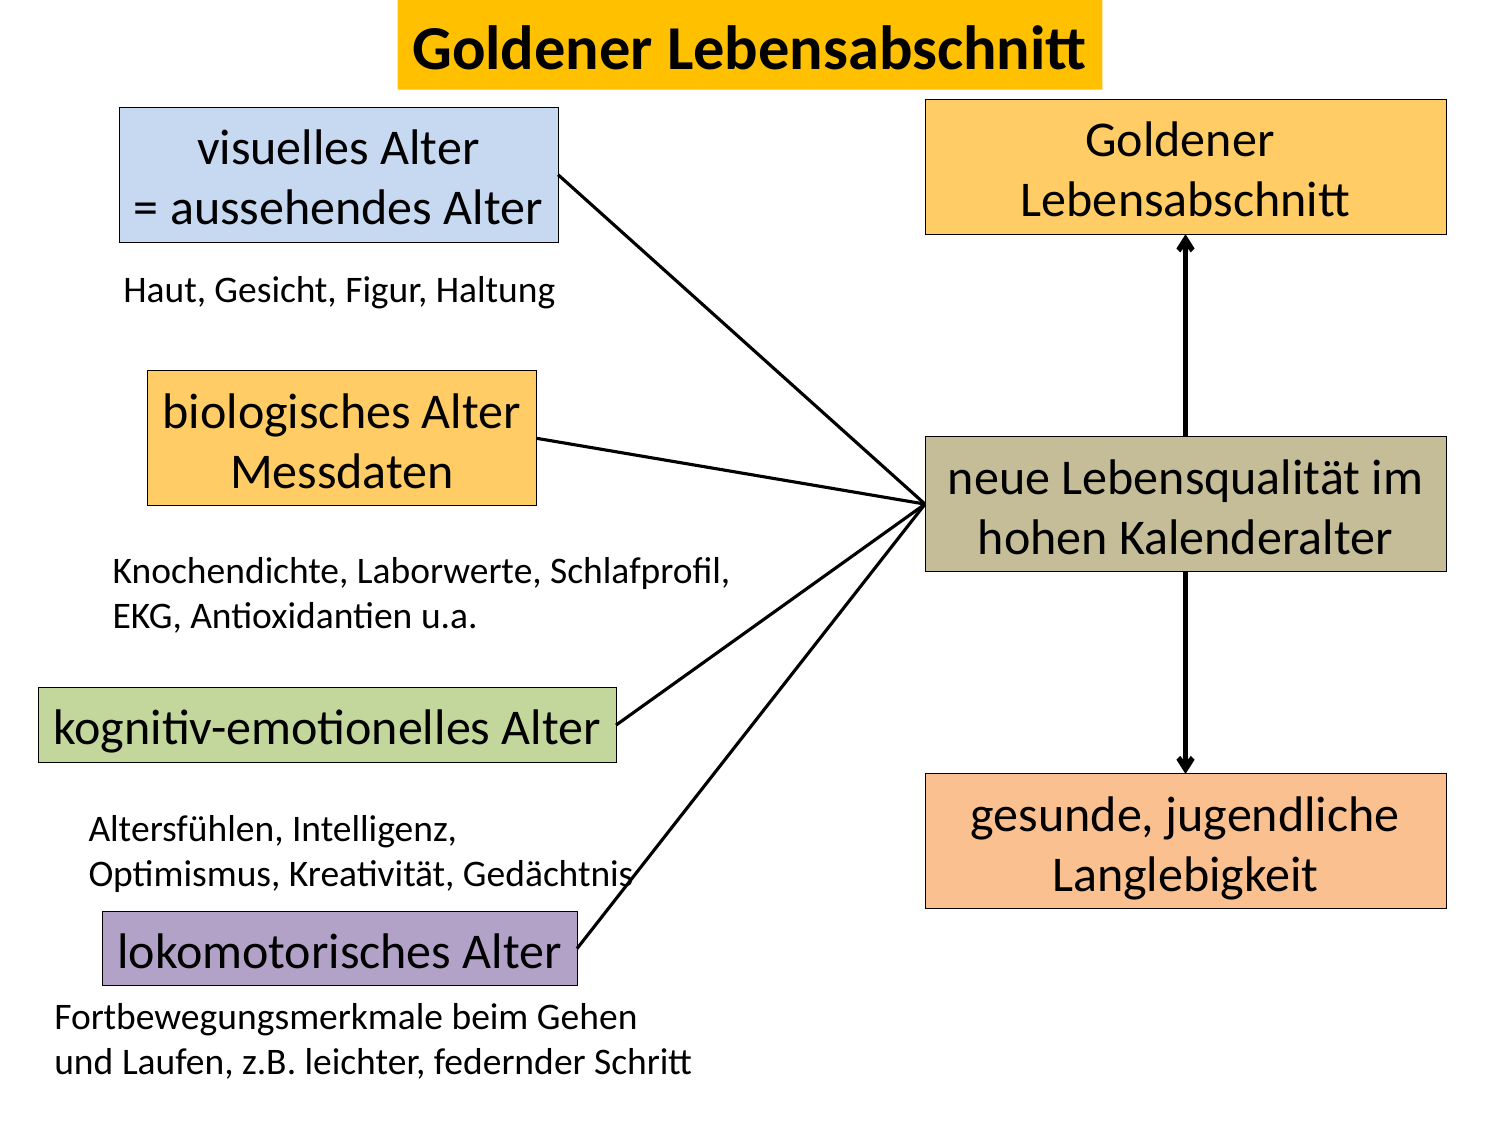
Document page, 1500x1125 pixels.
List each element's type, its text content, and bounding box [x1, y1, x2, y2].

text_box Goldener Lebensabschnitt [397, 0, 1103, 90]
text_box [559, 175, 926, 438]
text_box neue Lebensqualität im hohen Kalenderalter [930, 436, 1447, 572]
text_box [537, 438, 926, 506]
text_box kognitiv-emotionelles Alter [38, 687, 573, 763]
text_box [578, 504, 926, 950]
text_box gesunde, jugendliche Langlebigkeit [930, 773, 1447, 909]
text_box Goldener Lebensabschnitt [925, 99, 1447, 235]
text_box biologisches Alter Messdaten [147, 370, 537, 506]
text_box Haut, Gesicht, Figur, Haltung [108, 257, 554, 318]
text_box lokomotorisches Alter [102, 911, 578, 984]
text_box visuelles Alter = aussehendes Alter [119, 107, 559, 243]
text_box Knochendichte, Laborwerte, Schlafprofil, EKG, Antioxidantien u.a. [97, 538, 573, 644]
text_box Fortbewegungsmerkmale beim Gehen und Laufen, z.B. leichter, federnder Schritt [39, 984, 708, 1090]
text_box Altersfühlen, Intelligenz, Optimismus, Kreativität, Gedächtnis [73, 796, 573, 902]
